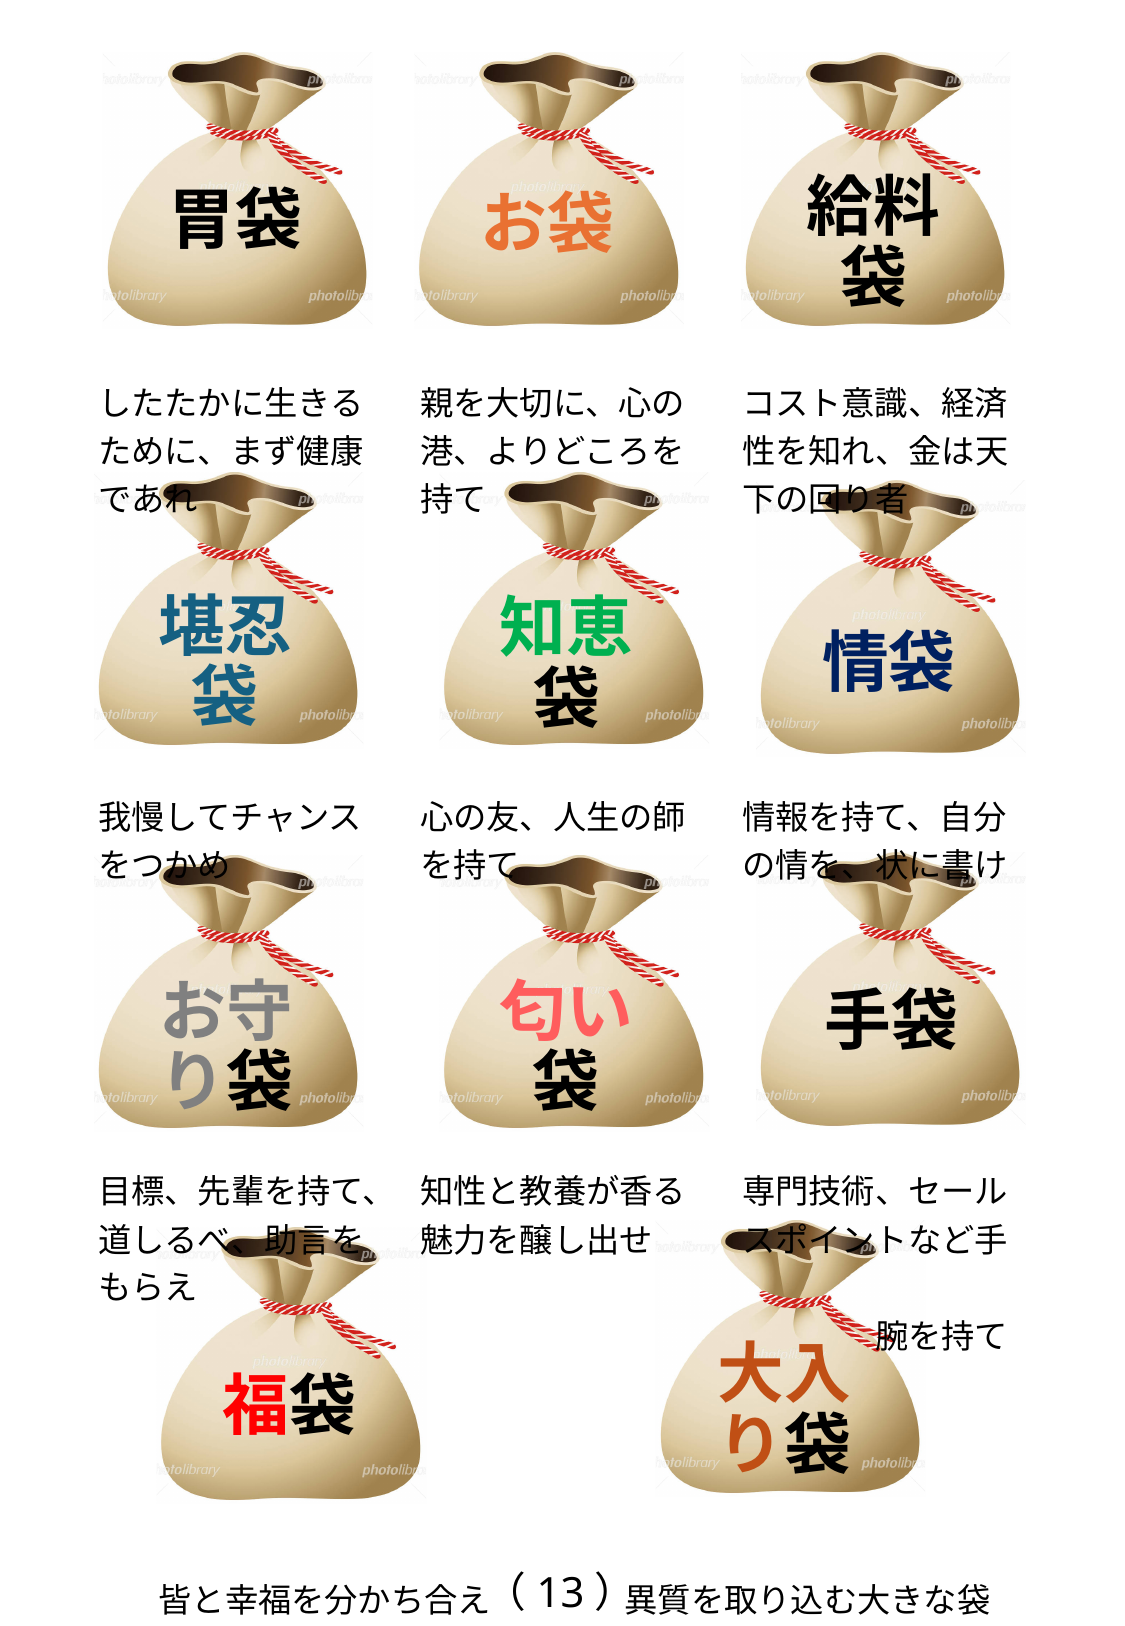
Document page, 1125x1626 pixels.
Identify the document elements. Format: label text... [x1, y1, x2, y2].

table_cell 目標、先輩を持て、道しるべ、助言をもらえ [83, 841, 405, 1296]
table_cell 知性と教養が香る魅力を醸し出せ [405, 841, 727, 1296]
table_header したたかに生きるために、まず健康であれ [83, 53, 405, 467]
table_cell 皆と幸福を分かち合え [83, 1296, 566, 1625]
picture [413, 51, 685, 330]
table_cell 情報を持て、自分の情を、状に書け [727, 467, 1049, 841]
picture [755, 852, 1027, 1130]
table_cell 心の友、人生の師を持て [405, 467, 727, 841]
table_header コスト意識、経済性を知れ、金は天下の回り者 [727, 53, 1049, 467]
picture [439, 471, 710, 750]
picture [156, 1226, 427, 1505]
picture [93, 854, 365, 1133]
picture [439, 854, 710, 1133]
table_header 親を大切に、心の港、よりどころを持て [405, 53, 727, 467]
table_cell 異質を取り込む大きな袋 （包容力）を持て [566, 1296, 1049, 1625]
picture [655, 1219, 926, 1498]
picture [740, 51, 1011, 330]
table_cell 我慢してチャンスをつかめ [83, 467, 405, 841]
picture [93, 471, 365, 750]
picture [102, 51, 373, 330]
table_cell 専門技術、セールスポイントなど手 腕を持て [727, 841, 1049, 1296]
picture [755, 479, 1027, 758]
